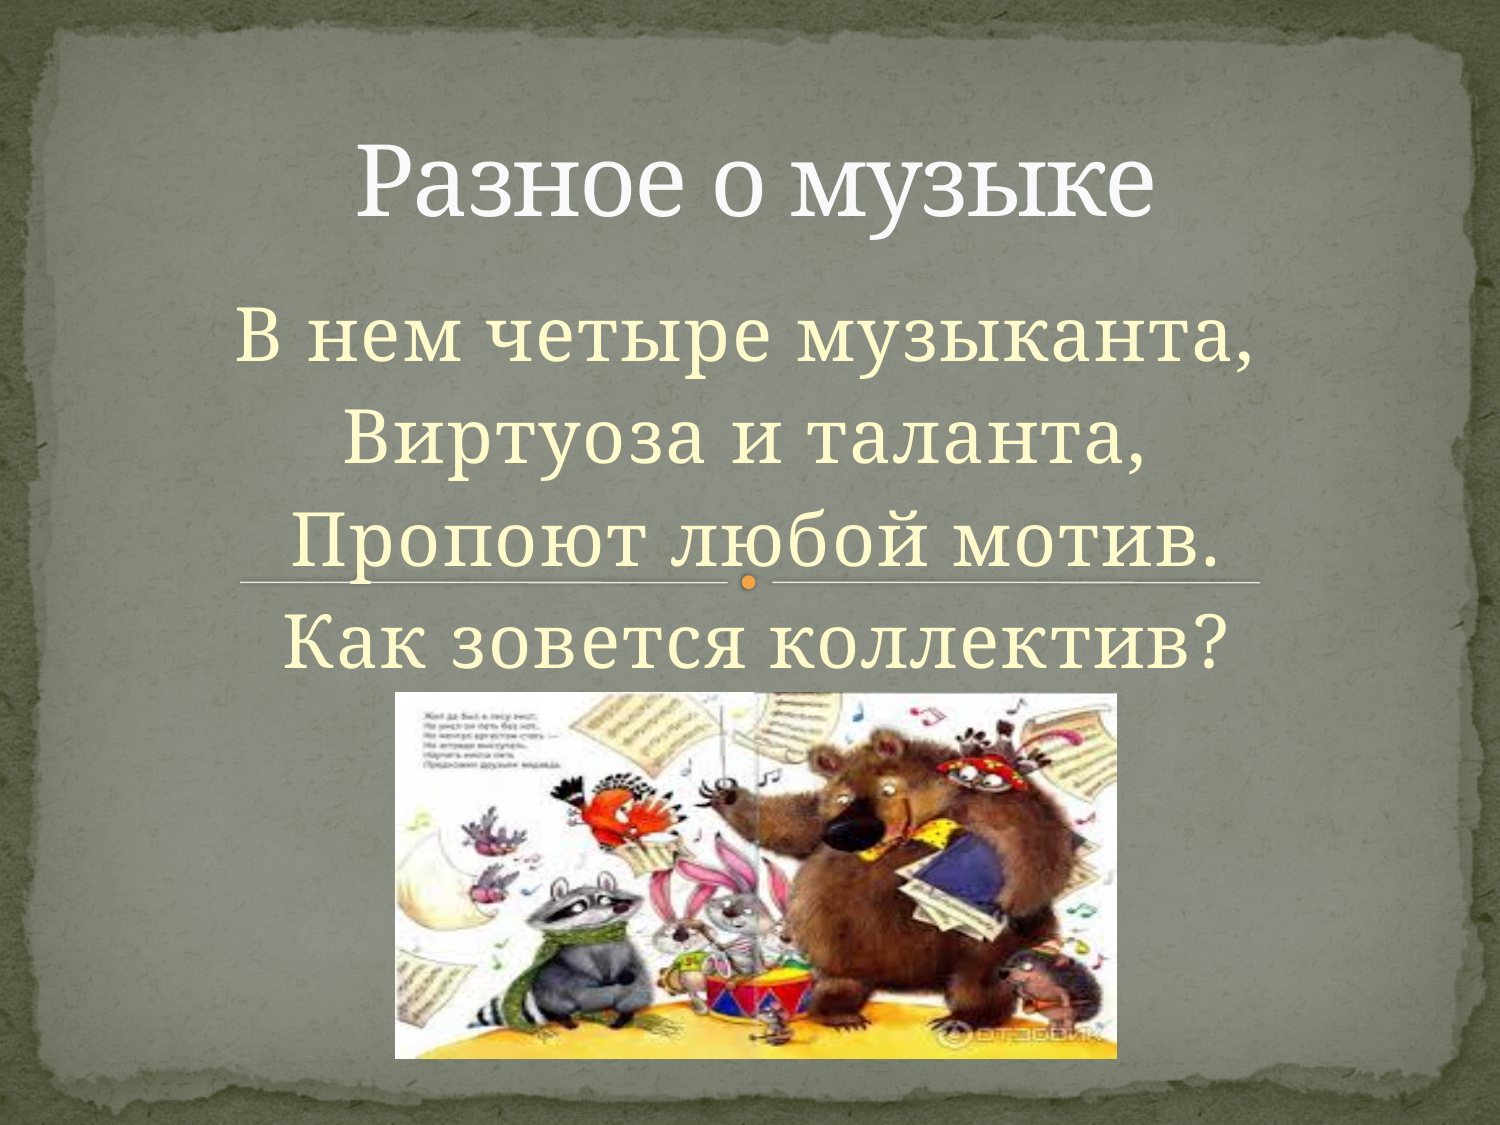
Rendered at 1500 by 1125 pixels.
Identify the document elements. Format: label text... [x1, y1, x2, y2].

subtitle В нем четыре музыканта, Виртуоза и таланта, Пропоют любой мотив. Как зовется коллектив? [75, 278, 1438, 716]
title Разное о музыке [74, 78, 1438, 244]
picture [395, 692, 1117, 1059]
